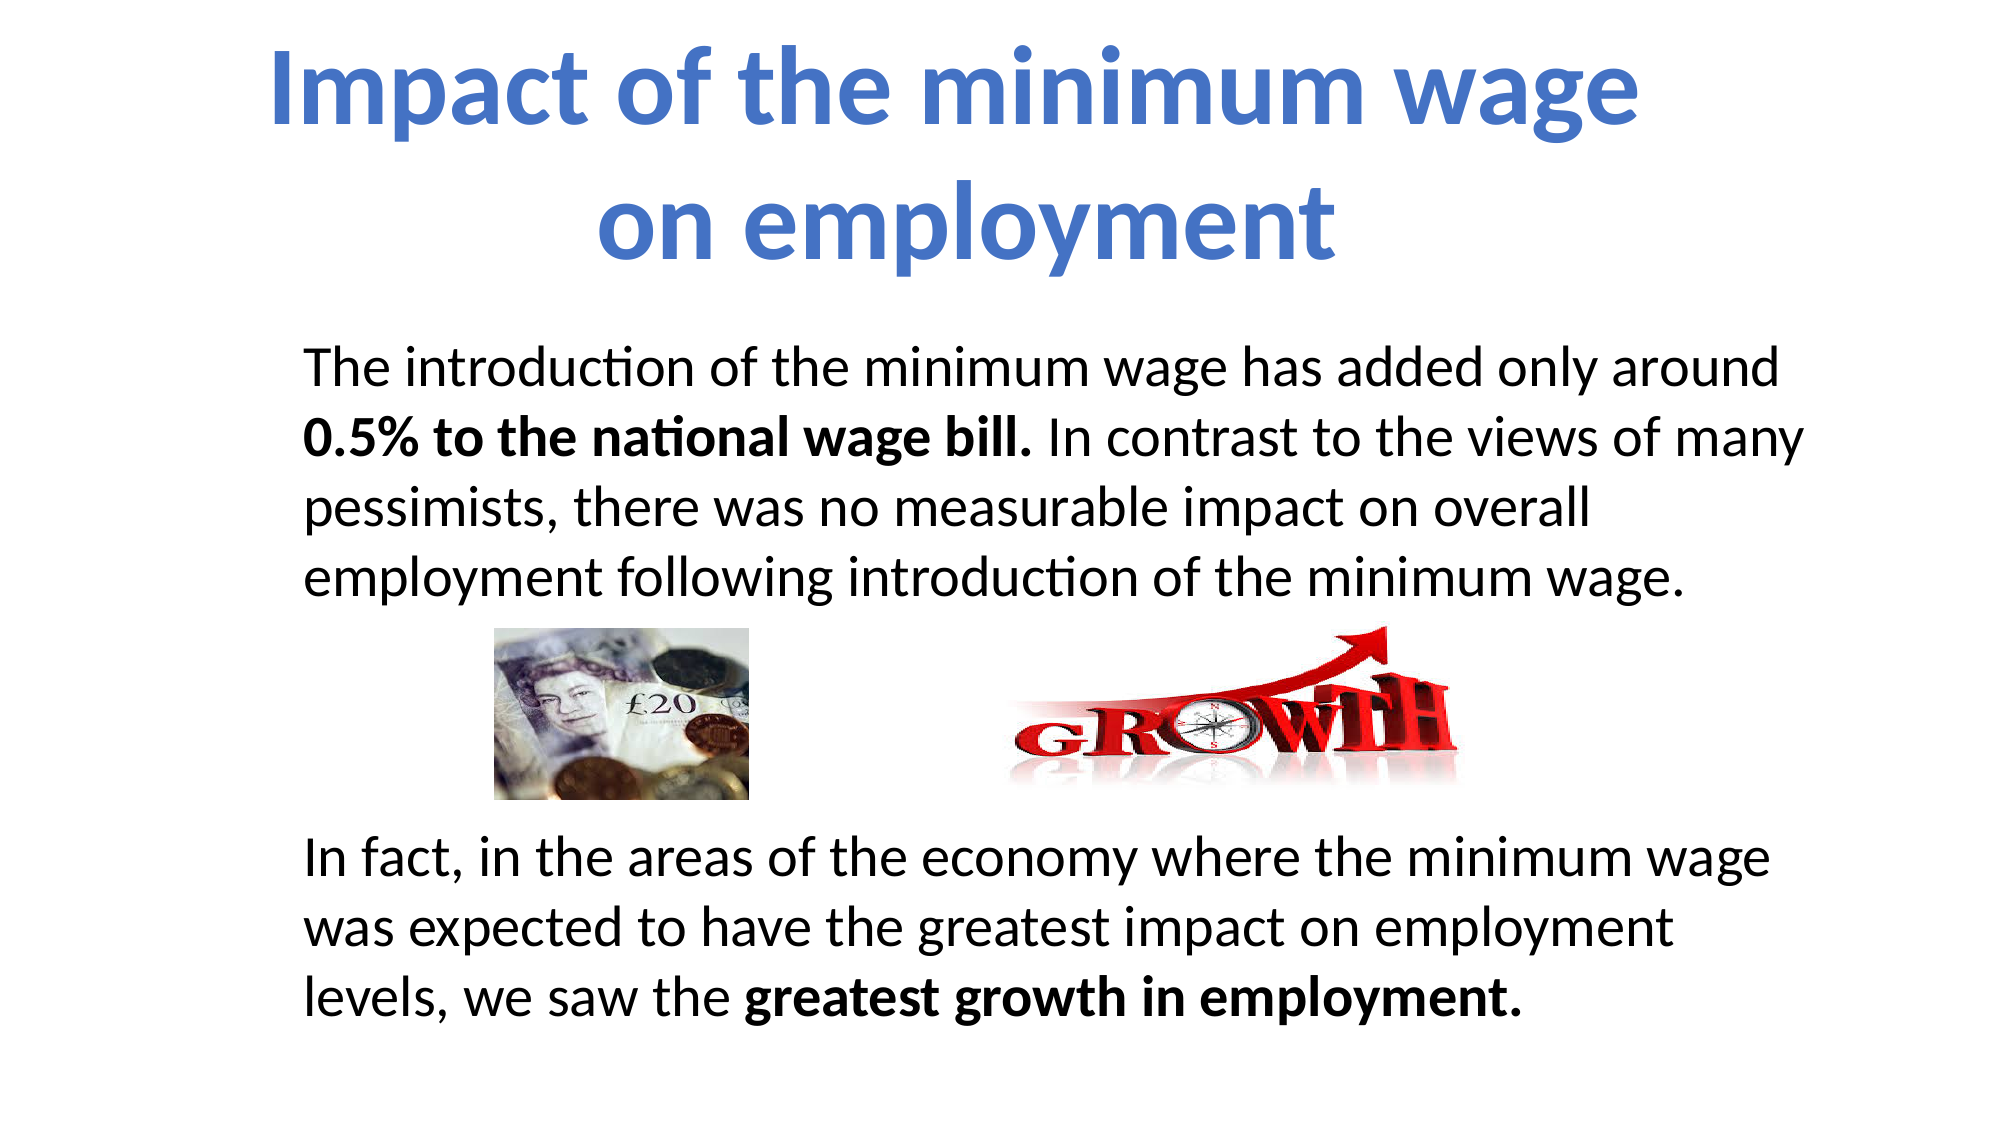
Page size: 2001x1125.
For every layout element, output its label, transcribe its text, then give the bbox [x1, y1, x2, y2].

picture [988, 621, 1484, 790]
text_box Impact of the minimum wage on employment [251, 4, 1683, 290]
picture [494, 628, 749, 800]
text_box The introduction of the minimum wage has added only around 0.5% to the national wage bill. In contrast to the views of many pessimists, there was no measurable impact on overall employment following introduction of the minimum wage. In fact, in the areas of the economy where the minimum wage was expected to have the greatest impact on employment levels, we saw the greatest growth in employment. [288, 321, 1851, 1036]
